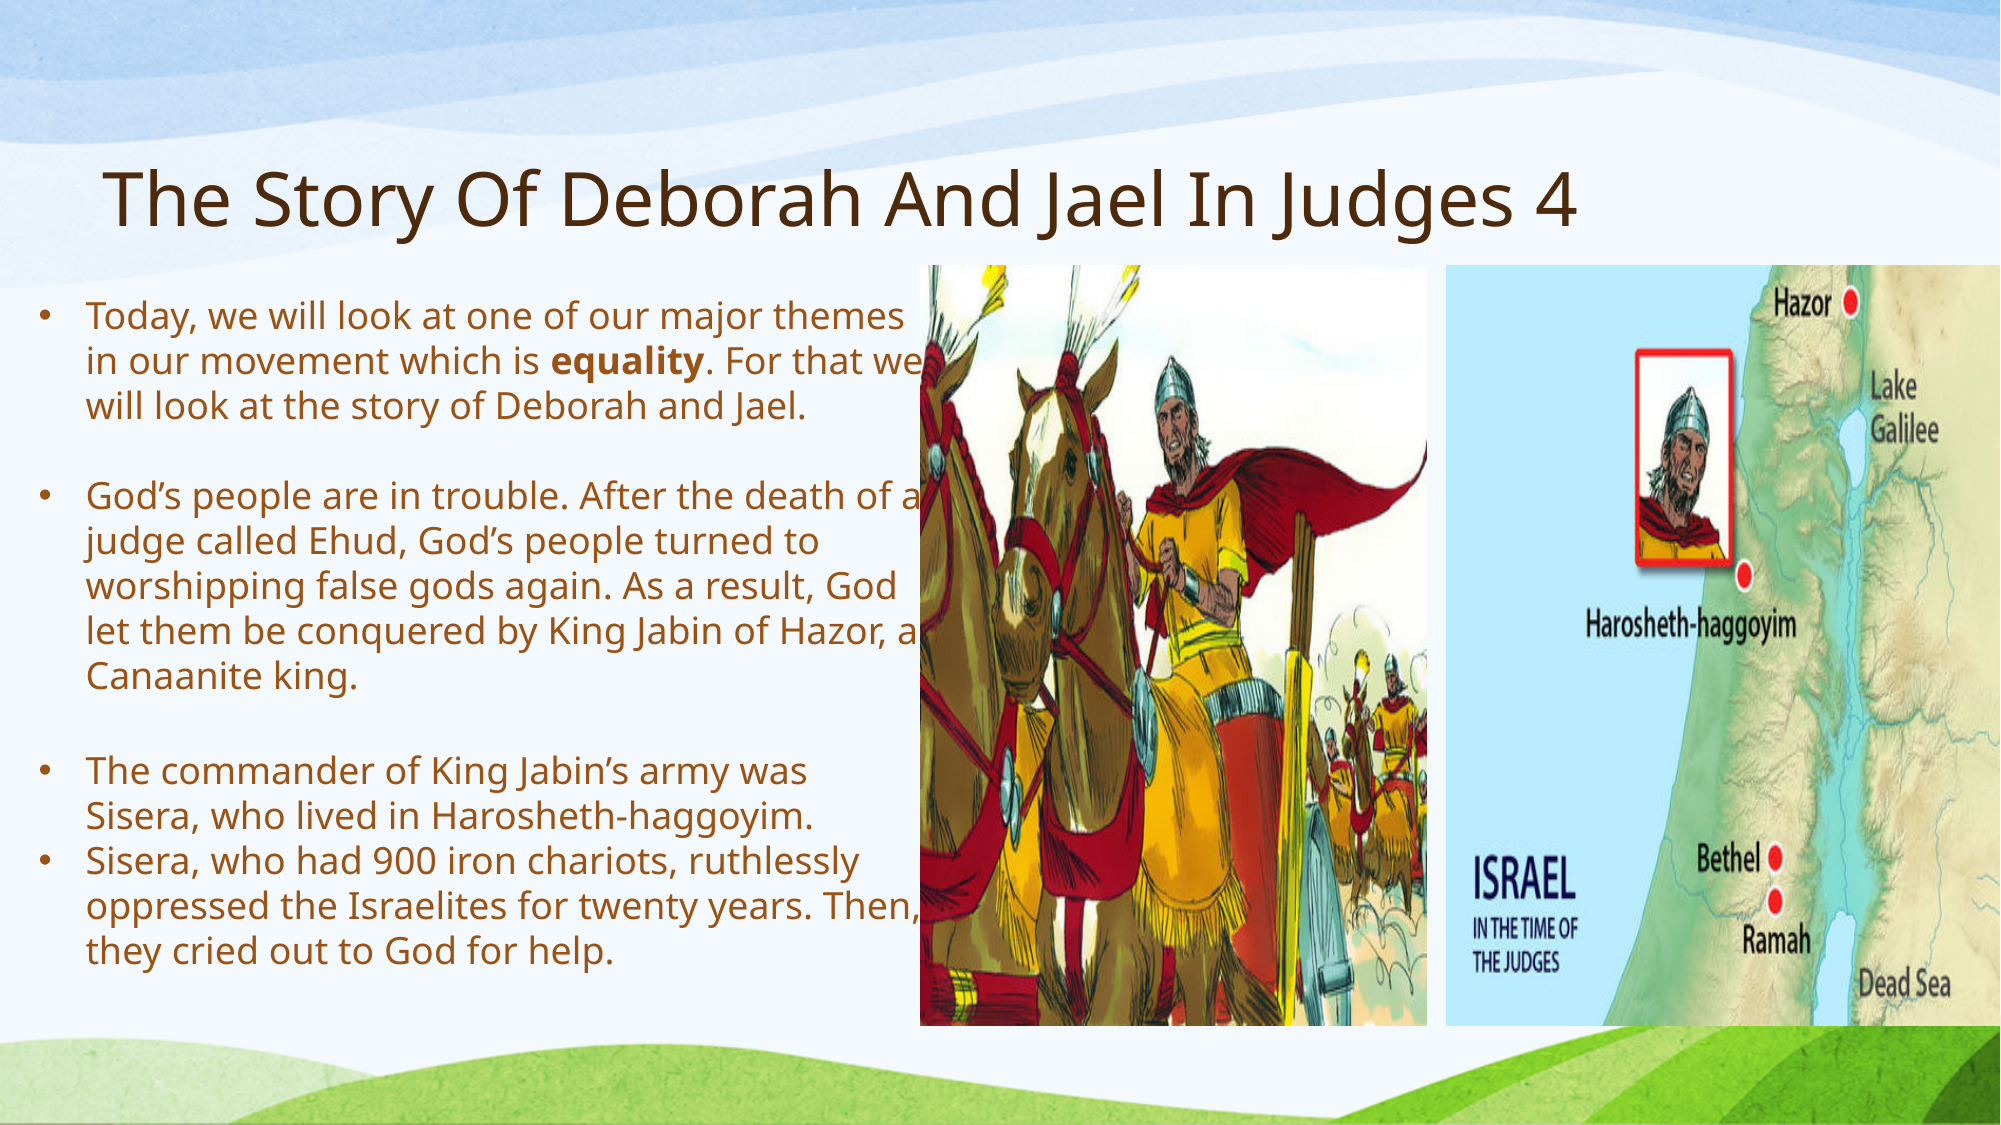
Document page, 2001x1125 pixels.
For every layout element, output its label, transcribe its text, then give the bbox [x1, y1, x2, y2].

picture [0, 0, 2001, 1125]
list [1446, 265, 2000, 1026]
text_box Today, we will look at one of our major themes in our movement which is equality. For that we will look at the story of Deborah and Jael. God’s people are in trouble. After the death of a judge called Ehud, God’s people turned to worshipping false gods again. As a result, God let them be conquered by King Jabin of Hazor, a Canaanite king. The commander of King Jabin’s army was Sisera, who lived in Harosheth-haggoyim. Sisera, who had 900 iron chariots, ruthlessly oppressed the Israelites for twenty years. Then, they cried out to God for help. [24, 284, 920, 980]
title The Story Of Deborah And Jael In Judges 4 [87, 50, 1825, 250]
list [920, 265, 1427, 1026]
